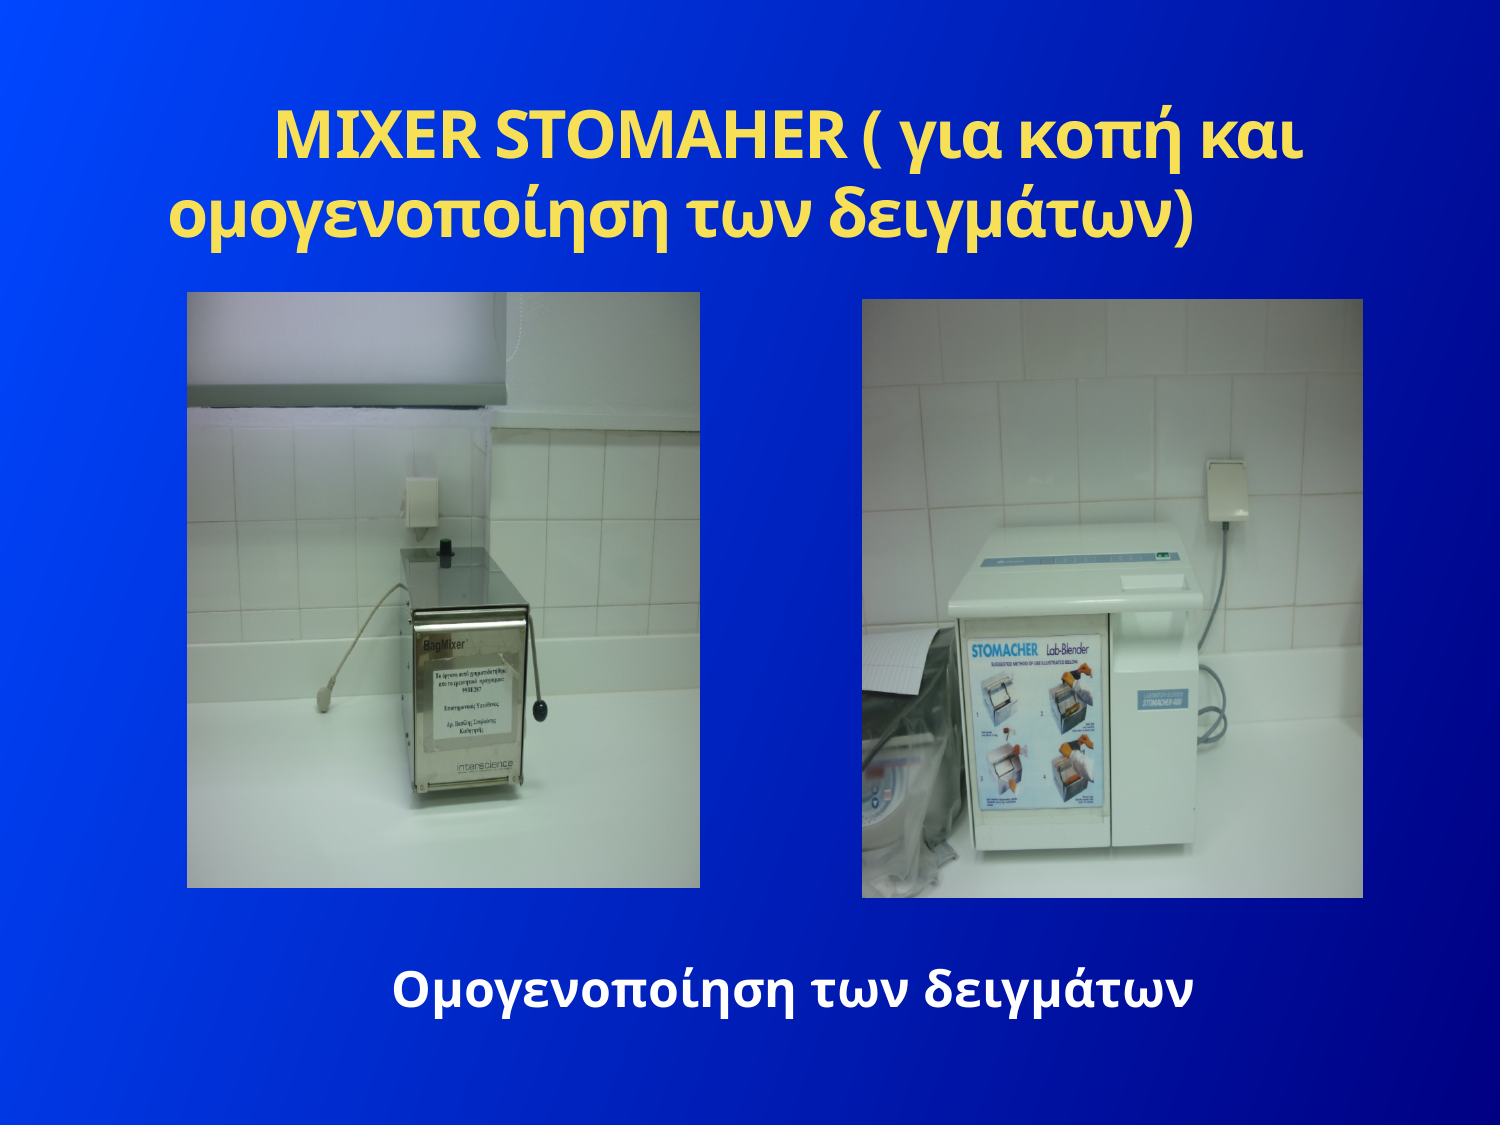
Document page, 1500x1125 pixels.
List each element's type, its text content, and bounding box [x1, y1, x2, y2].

text_box Ομογενοποίηση των δειγμάτων [376, 949, 1211, 1025]
picture [862, 299, 1363, 898]
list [187, 292, 701, 888]
title ΜIXER STOMAHER ( για κοπή και ομογενοποίηση των δειγμάτων) [150, 83, 1425, 234]
